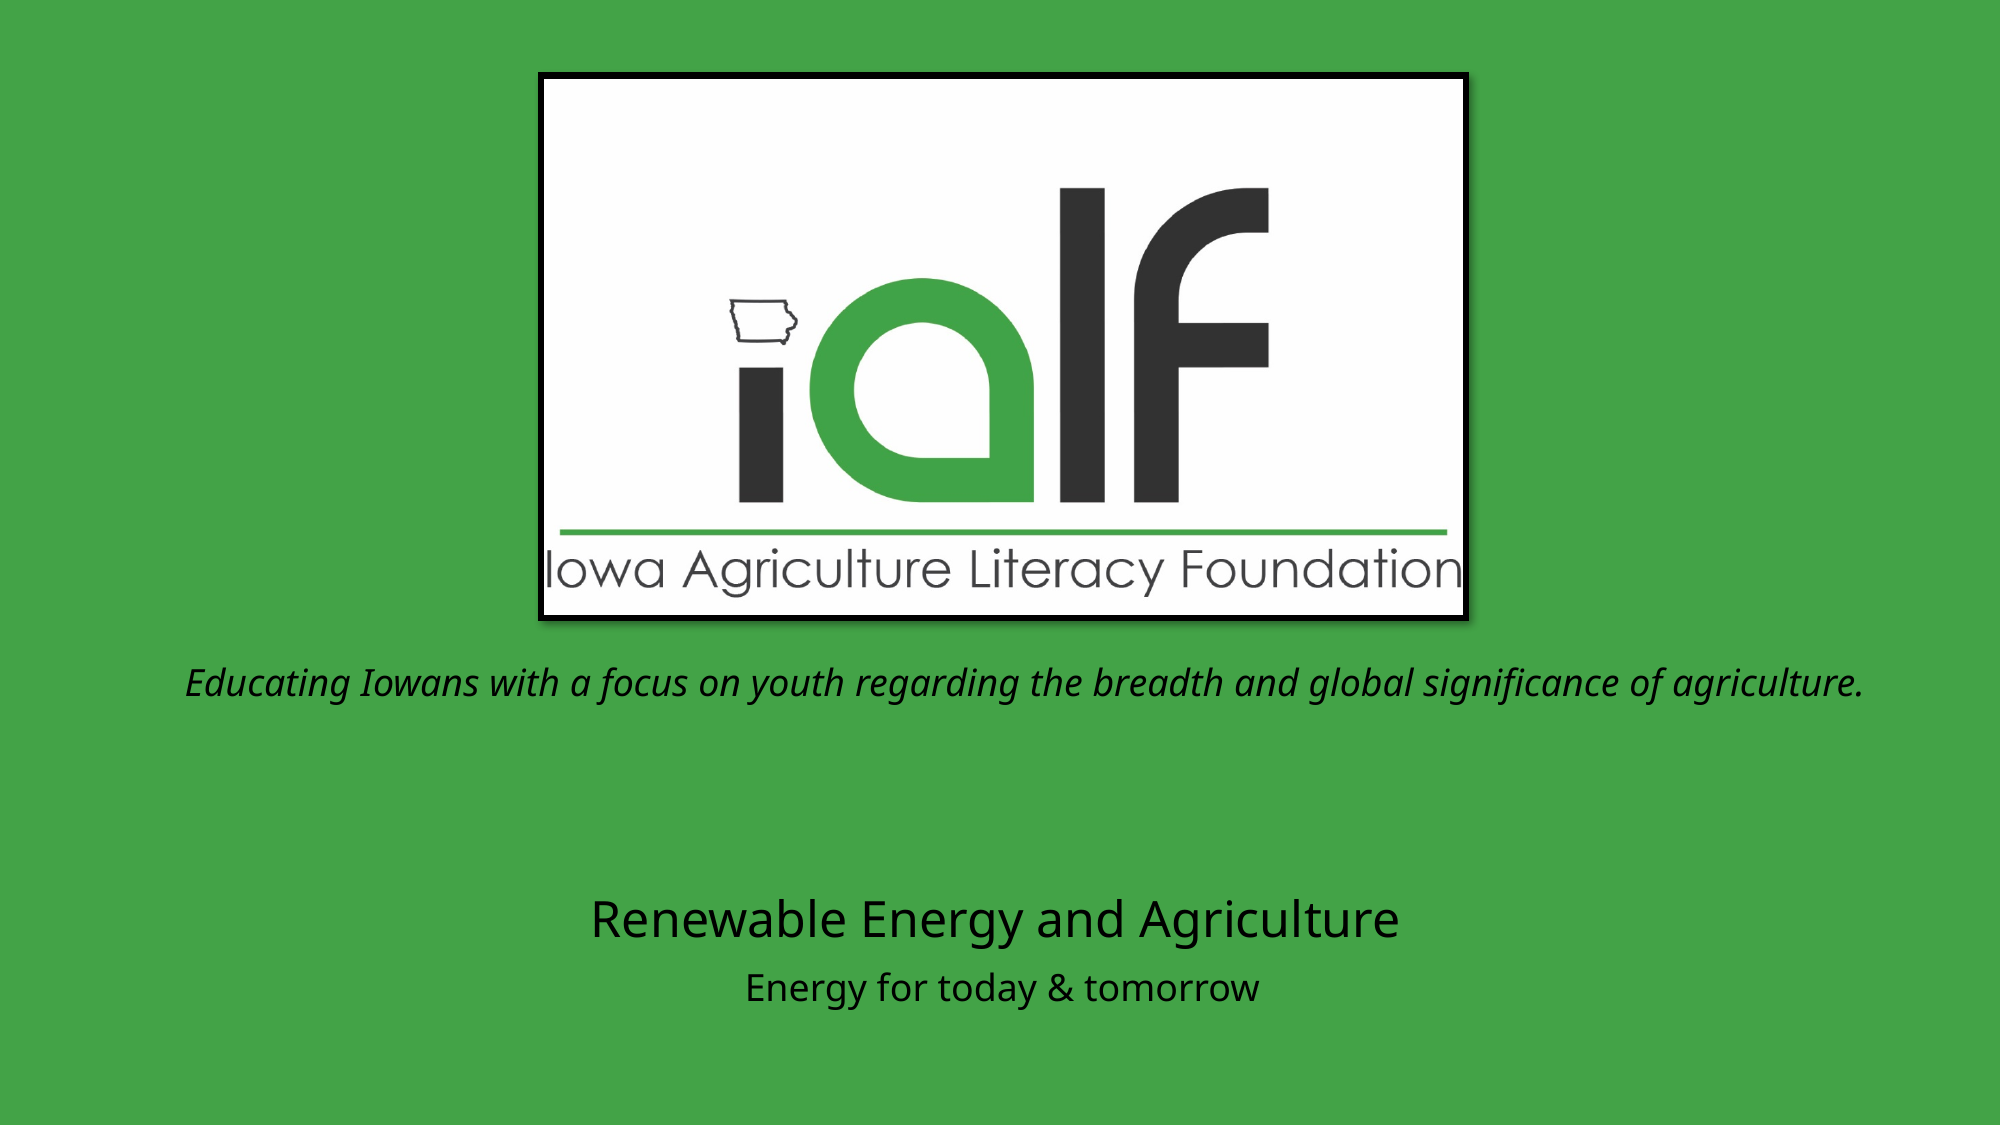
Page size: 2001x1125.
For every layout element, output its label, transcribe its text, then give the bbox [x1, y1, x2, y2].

title Educating Iowans with a focus on youth regarding the breadth and global significance of agriculture. [161, 641, 1891, 713]
subtitle Renewable Energy and Agriculture Energy for today & tomorrow [252, 886, 1753, 1107]
picture [543, 78, 1464, 615]
